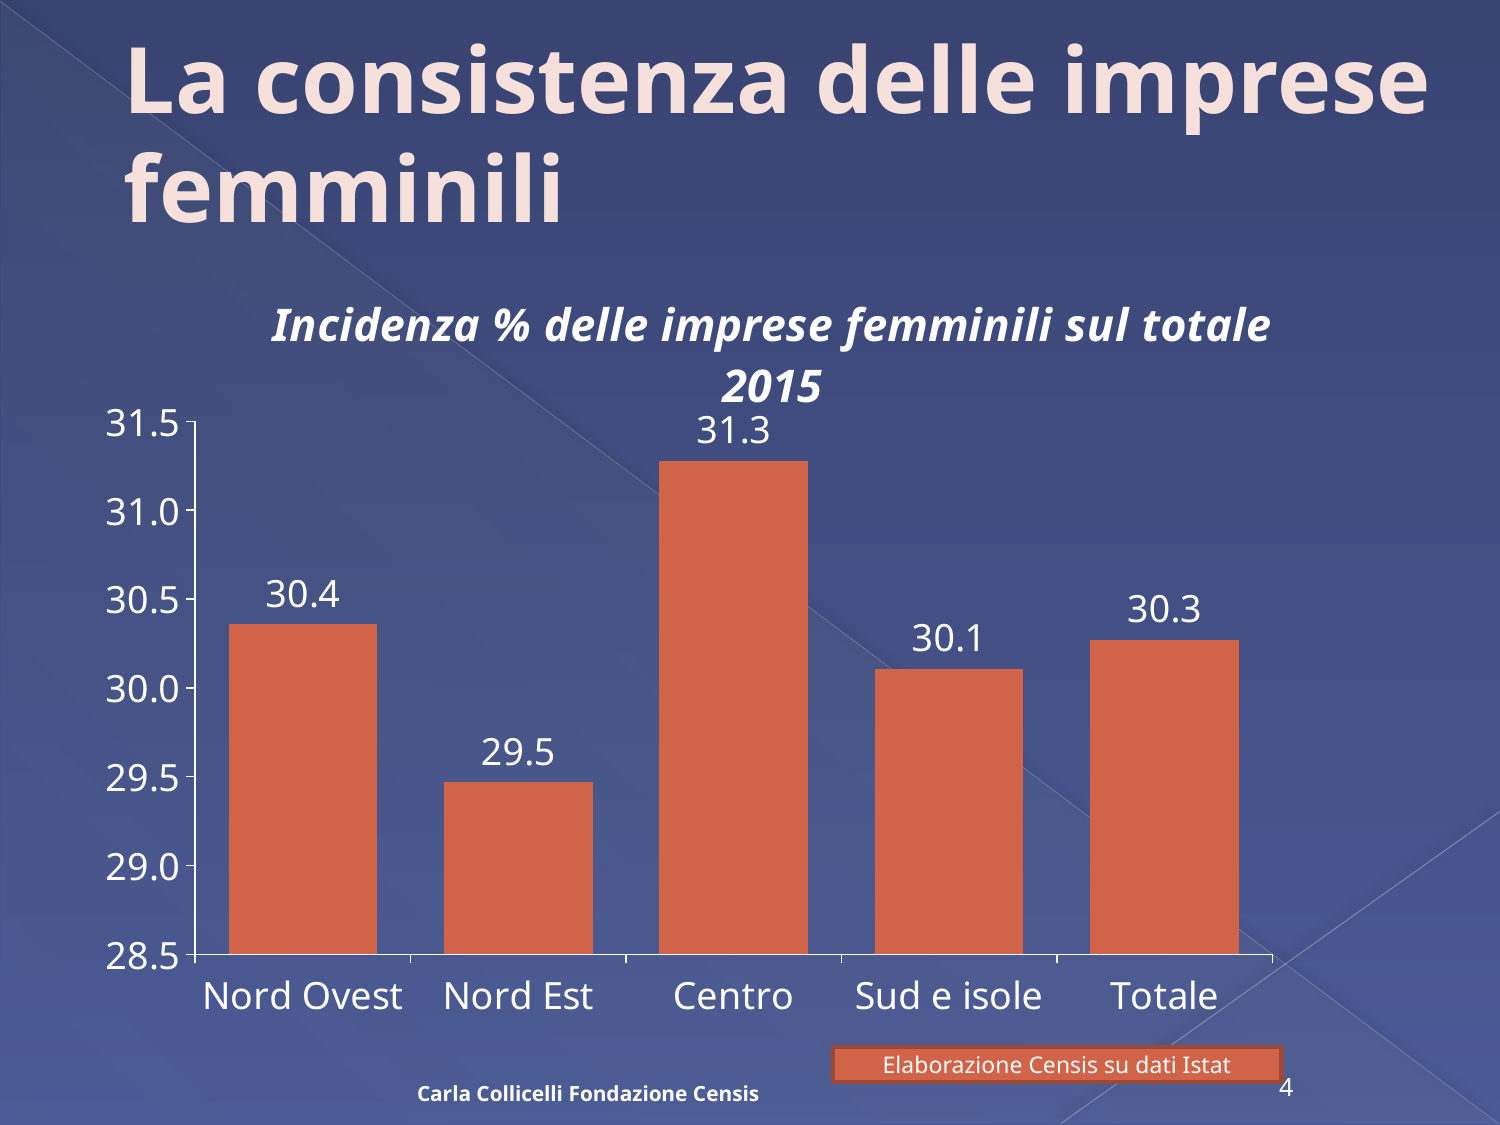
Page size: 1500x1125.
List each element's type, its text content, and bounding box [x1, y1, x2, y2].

chart [76, 231, 1448, 1125]
title La consistenza delle imprese femminili [29, 30, 1483, 232]
